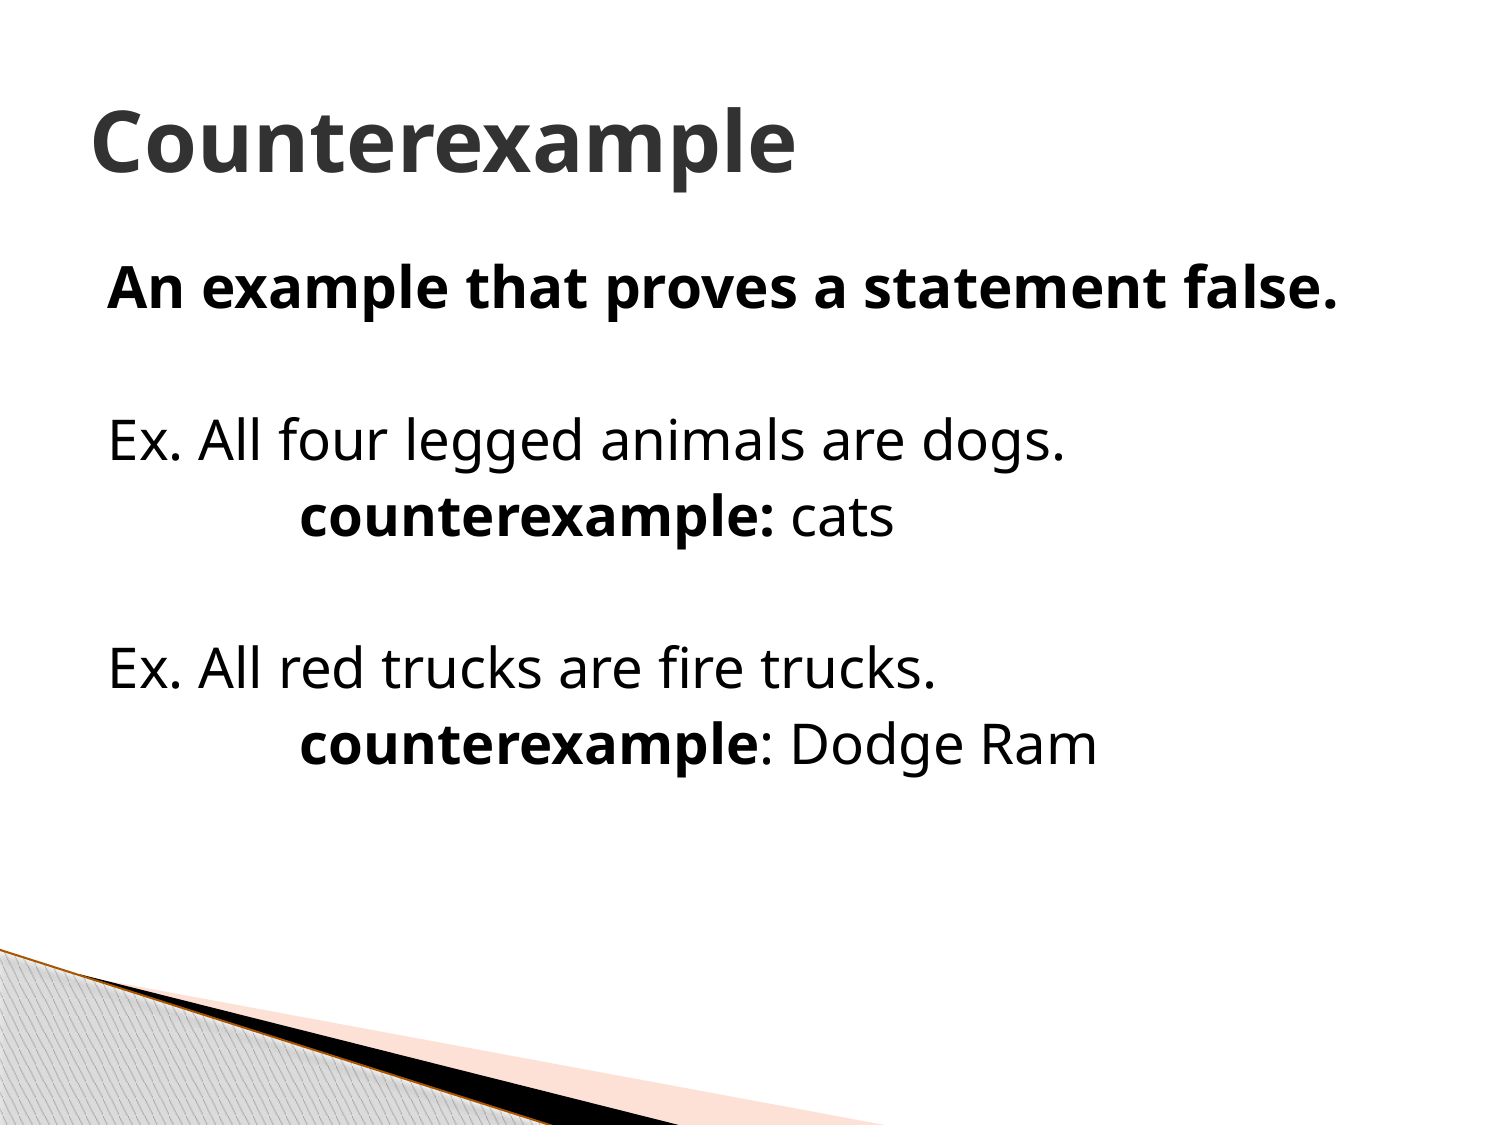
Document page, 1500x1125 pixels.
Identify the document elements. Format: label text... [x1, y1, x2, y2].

title Counterexample [75, 45, 1425, 233]
list An example that proves a statement false. Ex. All four legged animals are dogs. counterexample: cats Ex. All red trucks are fire trucks. counterexample: Dodge Ram [75, 243, 1425, 986]
